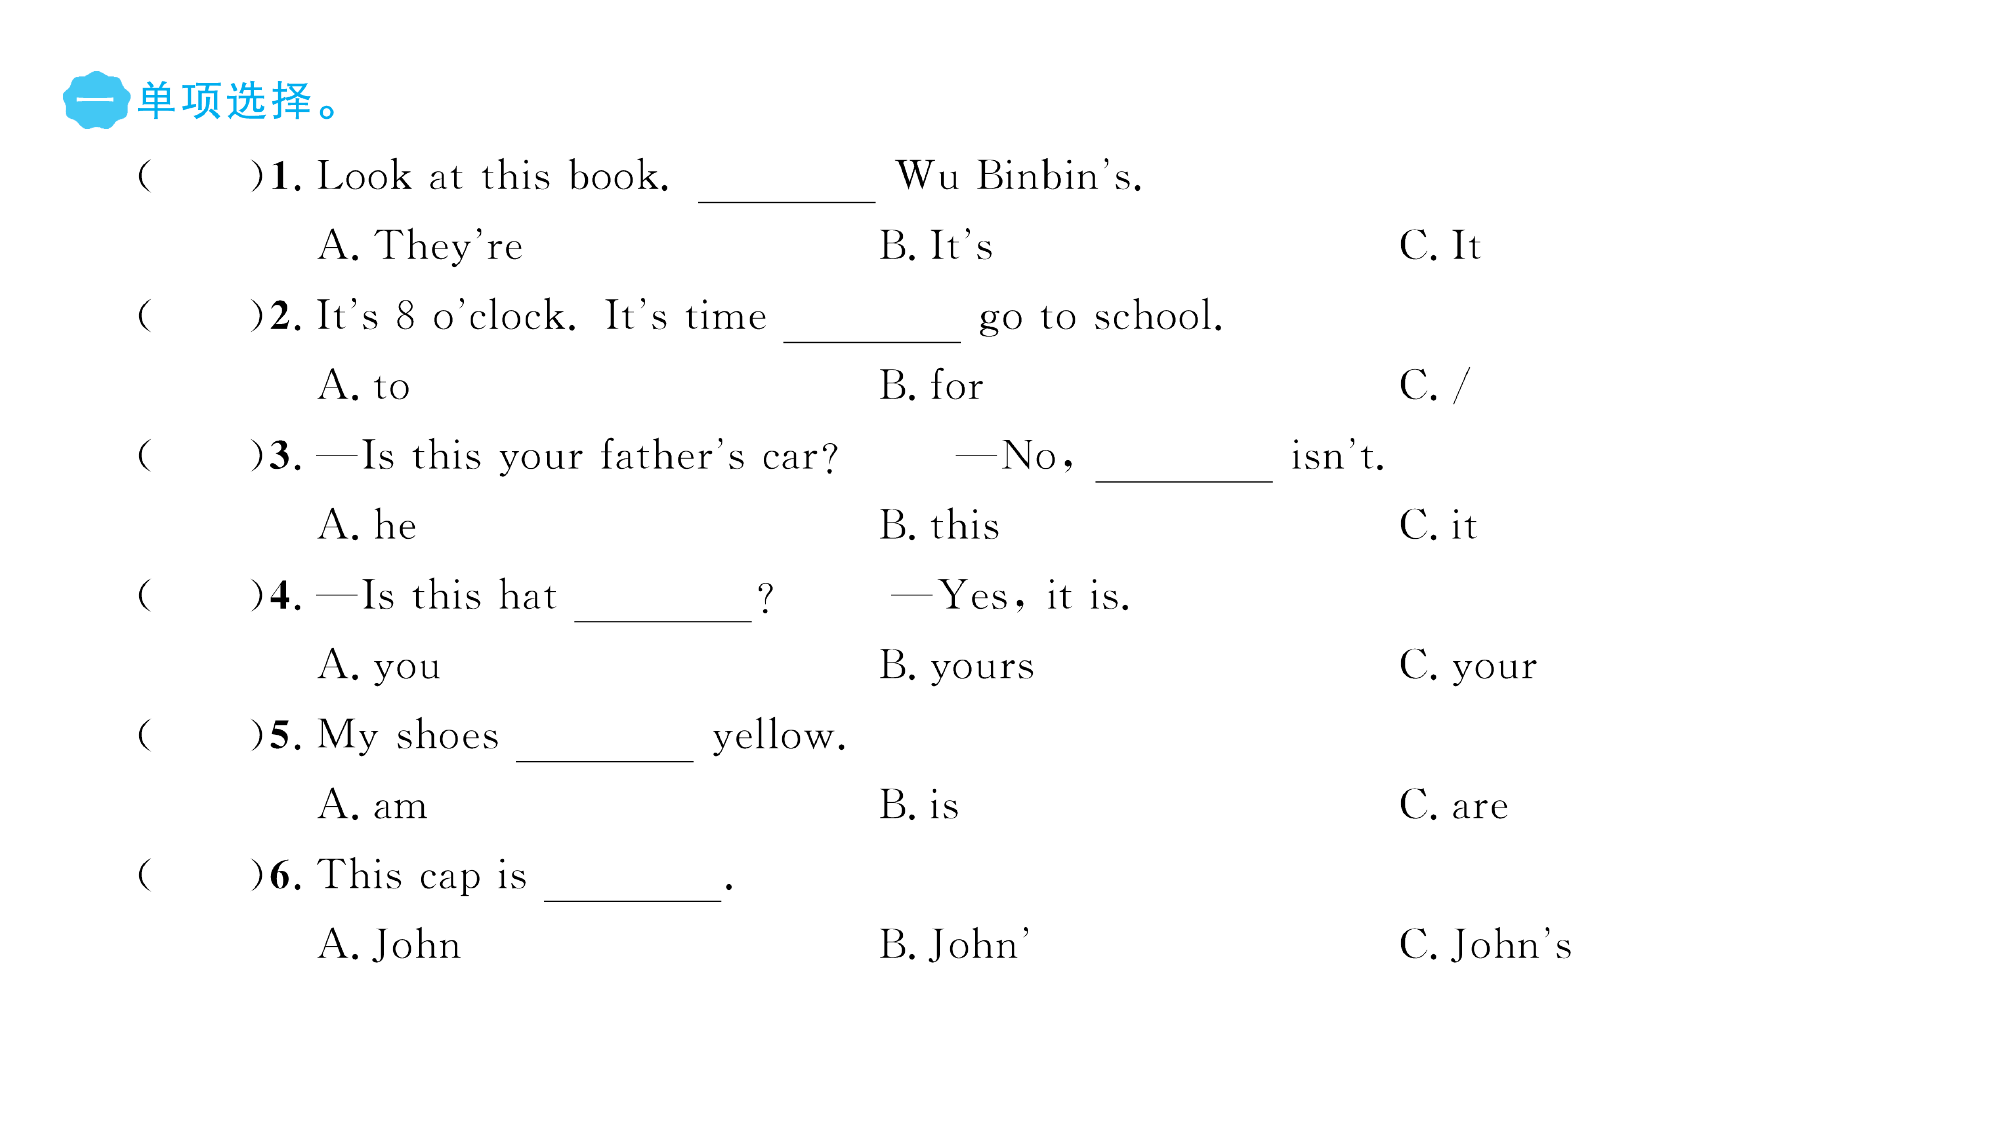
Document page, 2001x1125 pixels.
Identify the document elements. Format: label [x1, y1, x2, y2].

picture [58, 58, 1949, 981]
